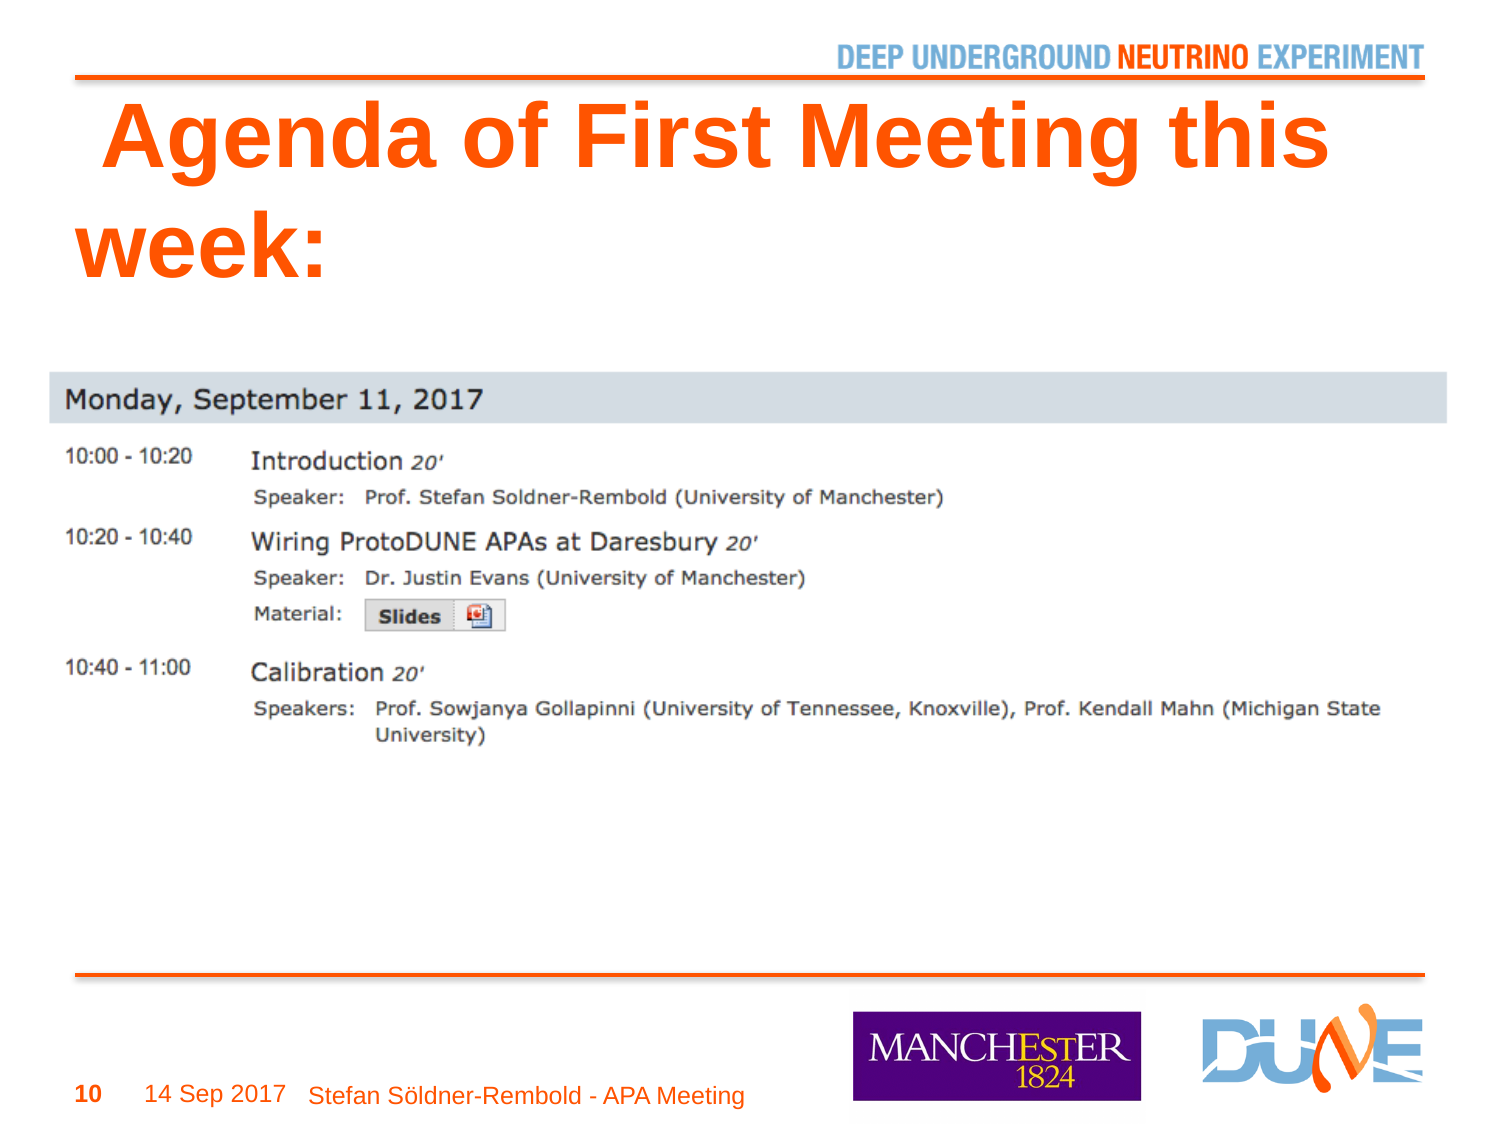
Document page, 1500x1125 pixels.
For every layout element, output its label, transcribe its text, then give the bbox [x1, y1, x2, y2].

picture [849, 989, 1146, 1124]
picture [1116, 39, 1426, 71]
picture [1200, 999, 1425, 1095]
slide_number 10 [74, 1081, 145, 1108]
footer Stefan Söldner-Rembold - APA Meeting [308, 1081, 1111, 1110]
title Agenda of First Meeting this week: [75, 75, 1425, 183]
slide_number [145, 1081, 308, 1108]
picture [835, 40, 1113, 72]
picture [0, 351, 1500, 774]
